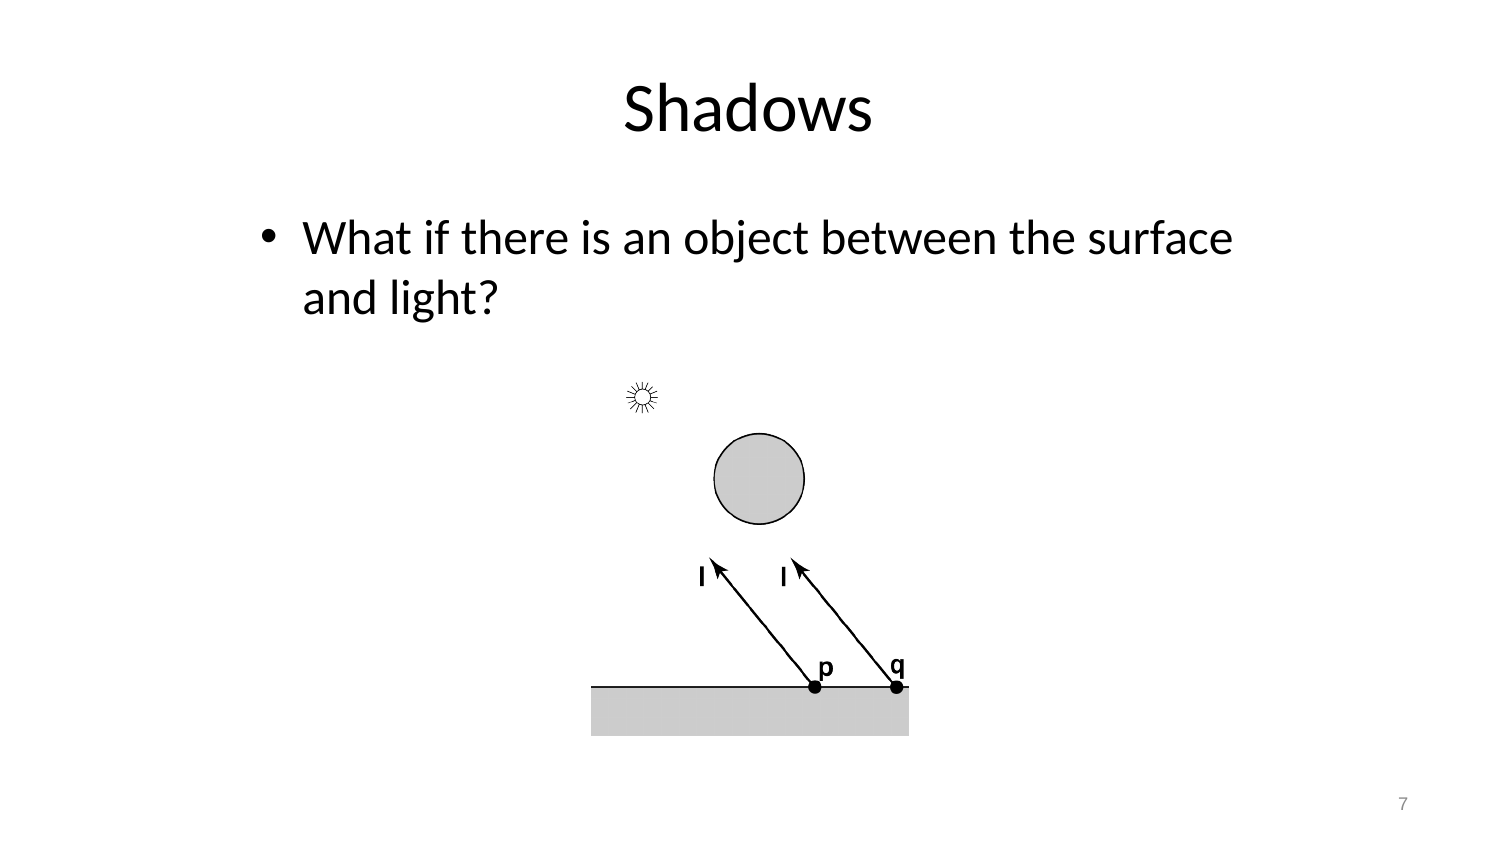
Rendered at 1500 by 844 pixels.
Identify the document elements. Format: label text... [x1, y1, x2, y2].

title Shadows [212, 38, 1285, 170]
picture [590, 365, 909, 736]
list What if there is an object between the surface and light? [243, 197, 1256, 745]
slide_number 7 [1074, 782, 1425, 827]
